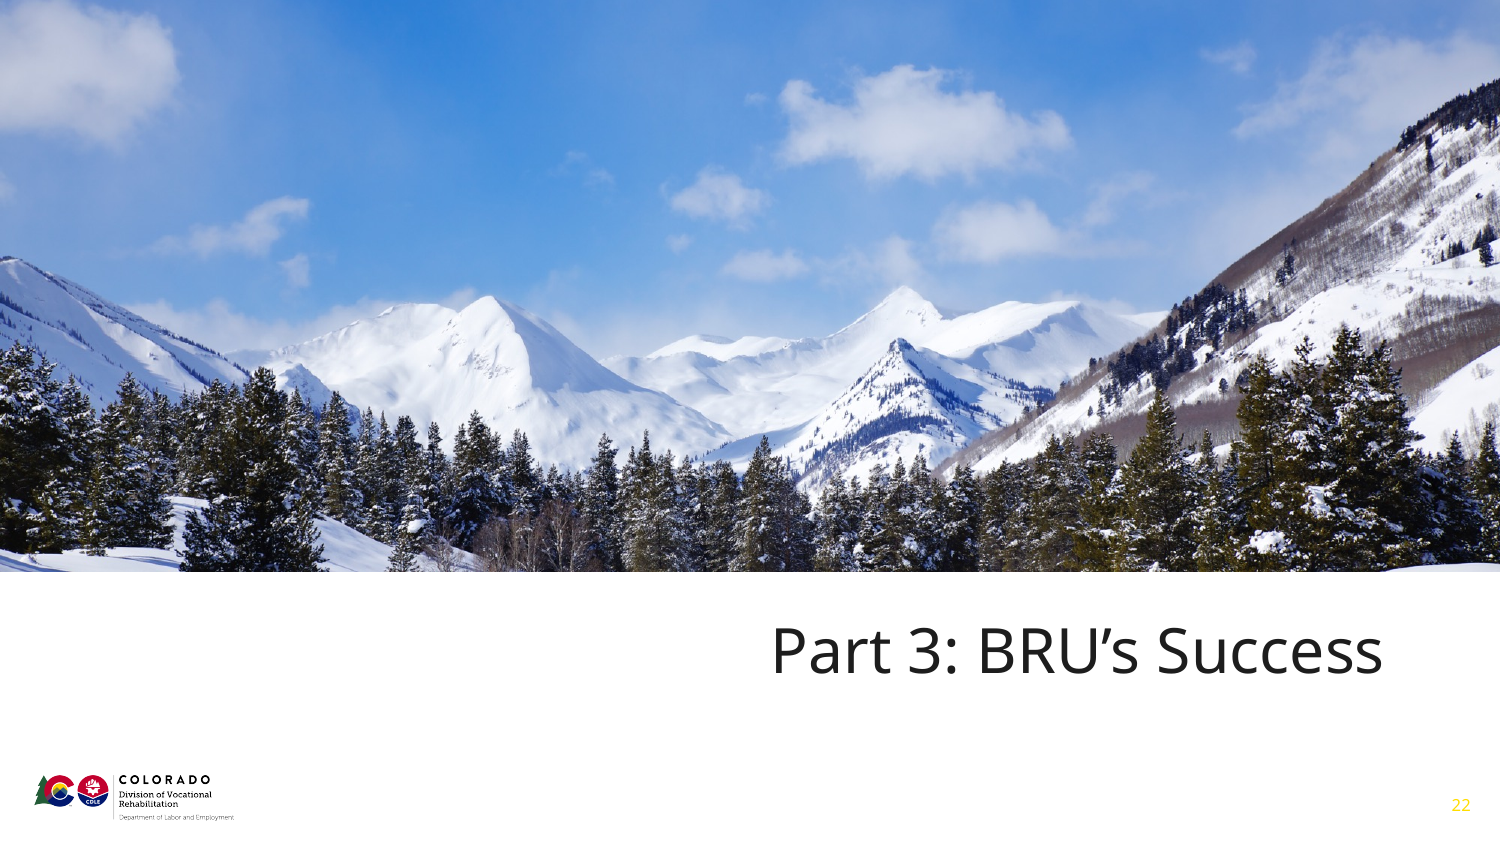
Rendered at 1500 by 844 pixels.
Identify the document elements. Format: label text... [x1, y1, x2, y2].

picture [34, 775, 234, 821]
slide_number 22 [1416, 783, 1482, 829]
picture [0, 0, 1500, 573]
list 06 [1015, 580, 1397, 664]
title Part 3: BRU’s Success [103, 580, 1397, 735]
